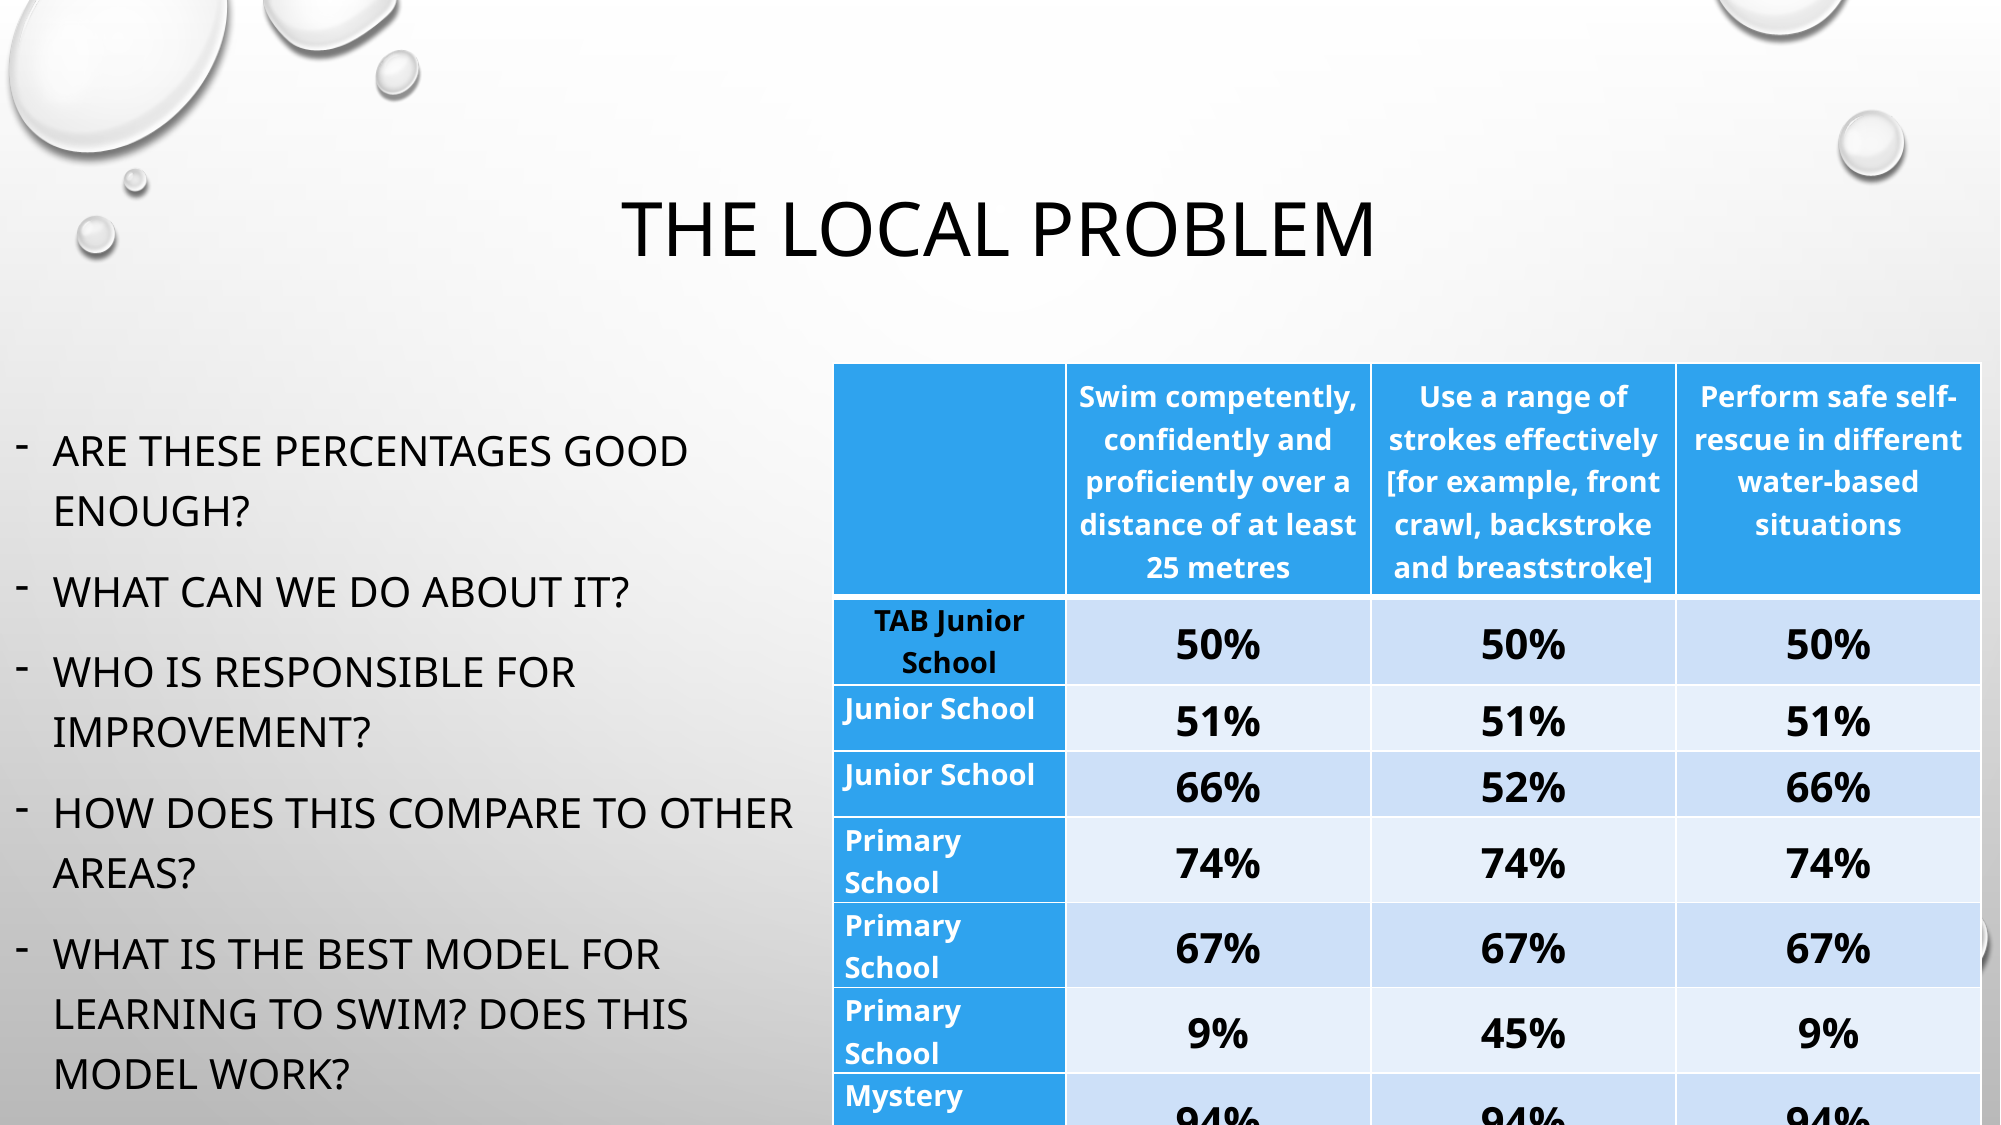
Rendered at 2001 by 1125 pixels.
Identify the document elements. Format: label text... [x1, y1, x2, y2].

table_header [834, 364, 1065, 594]
table_cell 51% [1677, 686, 1980, 750]
table_header Swim competently, confidently and proficiently over a distance of at least 25 metres [1067, 364, 1370, 594]
table_cell 51% [1372, 686, 1675, 750]
list Are these percentages good enough? What can we do about it? Who is responsible for improvement? How does this compare to other areas? What is the best model for learning to swim? Does this model work? [0, 407, 832, 969]
table_cell 50% [1067, 600, 1370, 684]
table_header Perform safe self-rescue in different water-based situations [1677, 364, 1980, 594]
table_cell 67% [1677, 903, 1980, 987]
table_cell 50% [1372, 600, 1675, 684]
table_cell 66% [1677, 752, 1980, 816]
title The local problem [149, 101, 1851, 364]
table_cell Mystery School [834, 1074, 1065, 1125]
table_cell Primary School [834, 903, 1065, 987]
table_cell 94% [1677, 1074, 1980, 1125]
table_cell 45% [1372, 988, 1675, 1072]
table_cell 67% [1067, 903, 1370, 987]
table_cell Junior School [834, 752, 1065, 816]
table_cell 74% [1067, 818, 1370, 902]
table_cell Primary School [834, 818, 1065, 902]
table_cell 51% [1067, 686, 1370, 750]
table_cell 52% [1372, 752, 1675, 816]
table_header Use a range of strokes effectively [for example, front crawl, backstroke and breaststroke] [1372, 364, 1675, 594]
table_cell Primary School [834, 988, 1065, 1072]
table_cell 9% [1677, 988, 1980, 1072]
table_cell 67% [1372, 903, 1675, 987]
table_cell 94% [1372, 1074, 1675, 1125]
table_cell 9% [1067, 988, 1370, 1072]
table_cell TAB Junior School [834, 600, 1065, 684]
table_cell 74% [1372, 818, 1675, 902]
table_cell 74% [1677, 818, 1980, 902]
table_cell 66% [1067, 752, 1370, 816]
table_cell 94% [1067, 1074, 1370, 1125]
table_cell 50% [1677, 600, 1980, 684]
picture [0, 0, 2000, 1125]
picture [0, 969, 832, 1125]
table_cell Junior School [834, 686, 1065, 750]
